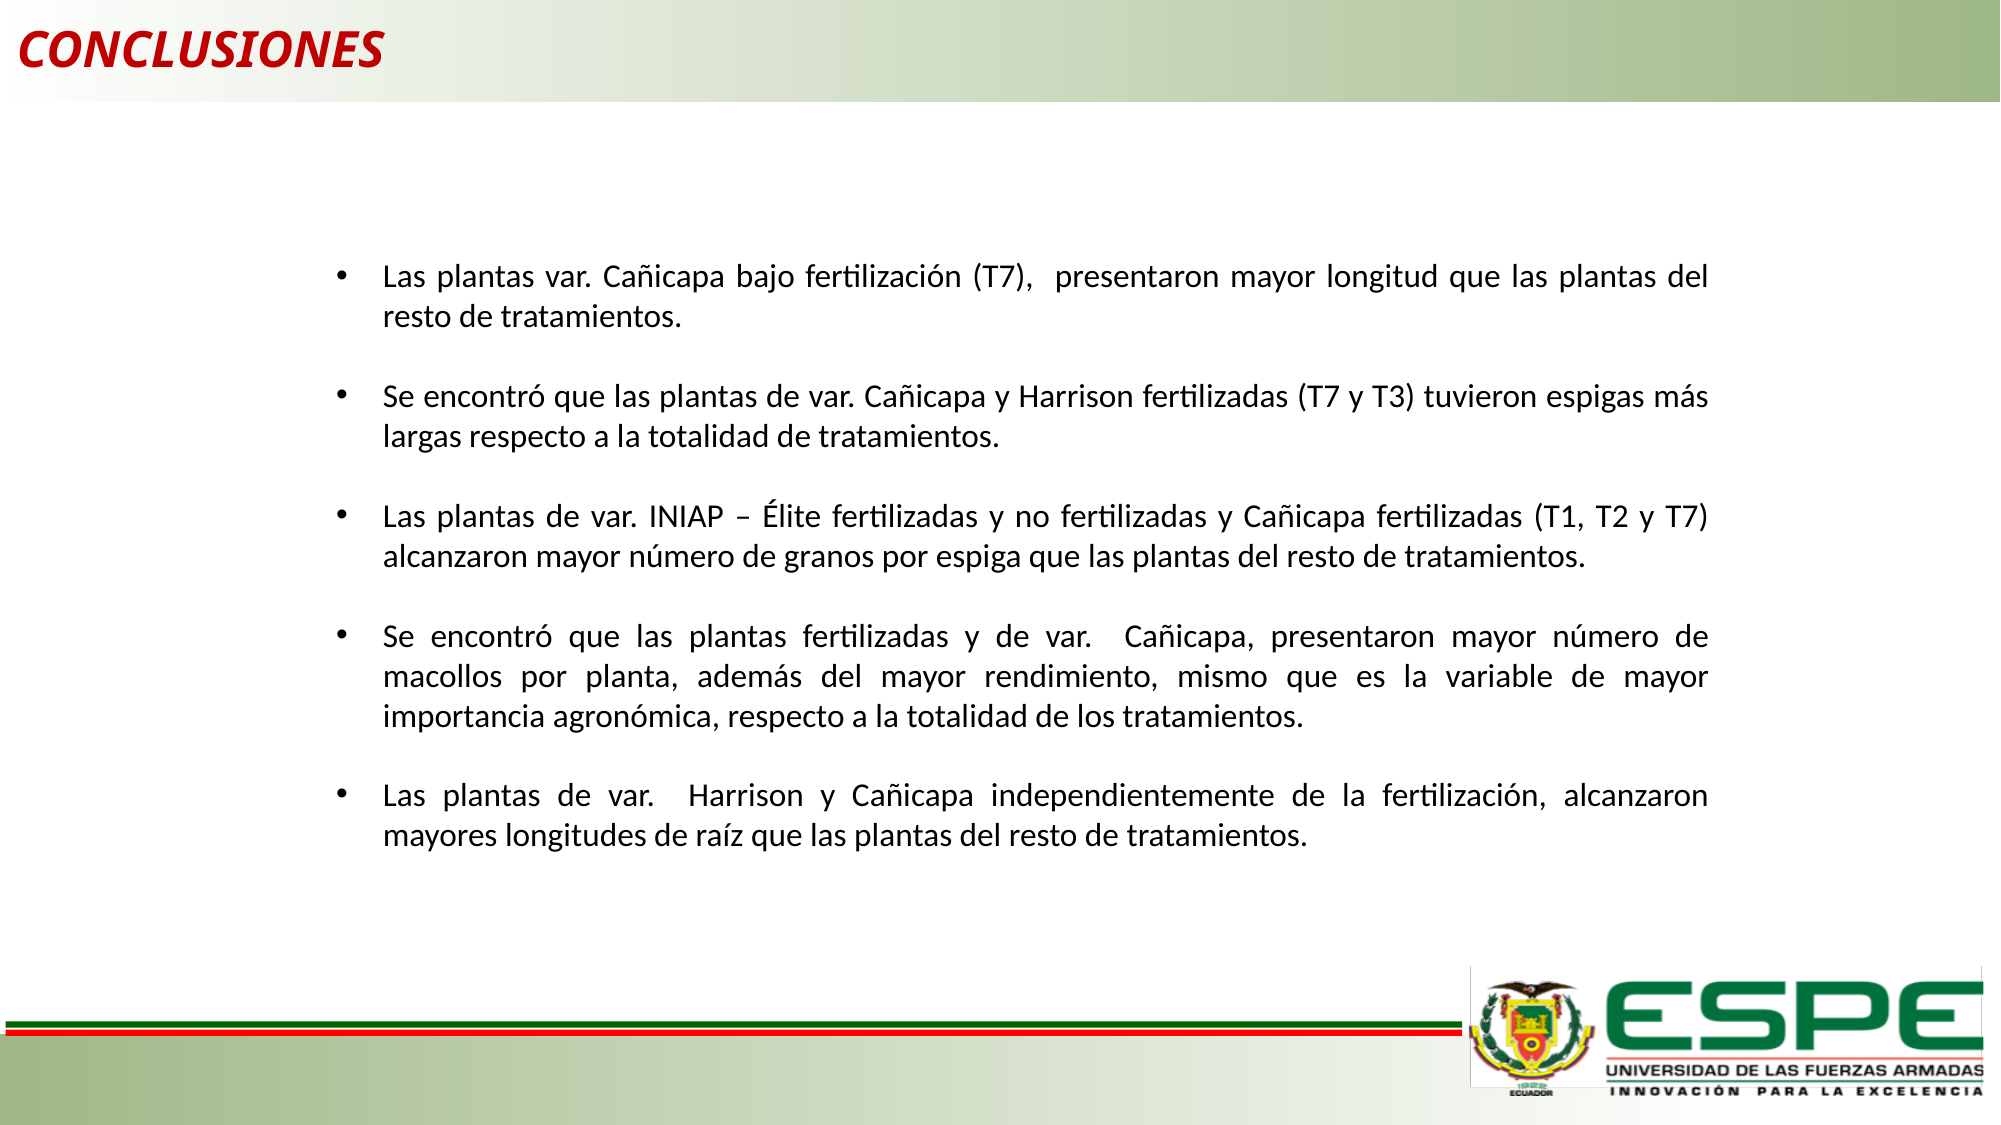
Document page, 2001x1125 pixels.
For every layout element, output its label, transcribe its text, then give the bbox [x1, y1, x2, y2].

text_box Las plantas var. Cañicapa bajo fertilización (T7), presentaron mayor longitud que las plantas del resto de tratamientos. Se encontró que las plantas de var. Cañicapa y Harrison fertilizadas (T7 y T3) tuvieron espigas más largas respecto a la totalidad de tratamientos. Las plantas de var. INIAP – Élite fertilizadas y no fertilizadas y Cañicapa fertilizadas (T1, T2 y T7) alcanzaron mayor número de granos por espiga que las plantas del resto de tratamientos. Se encontró que las plantas fertilizadas y de var. Cañicapa, presentaron mayor número de macollos por planta, además del mayor rendimiento, mismo que es la variable de mayor importancia agronómica, respecto a la totalidad de los tratamientos. Las plantas de var. Harrison y Cañicapa independientemente de la fertilización, alcanzaron mayores longitudes de raíz que las plantas del resto de tratamientos. [321, 247, 1727, 861]
text_box CONCLUSIONES [0, 1, 402, 101]
picture [1468, 966, 1984, 1097]
